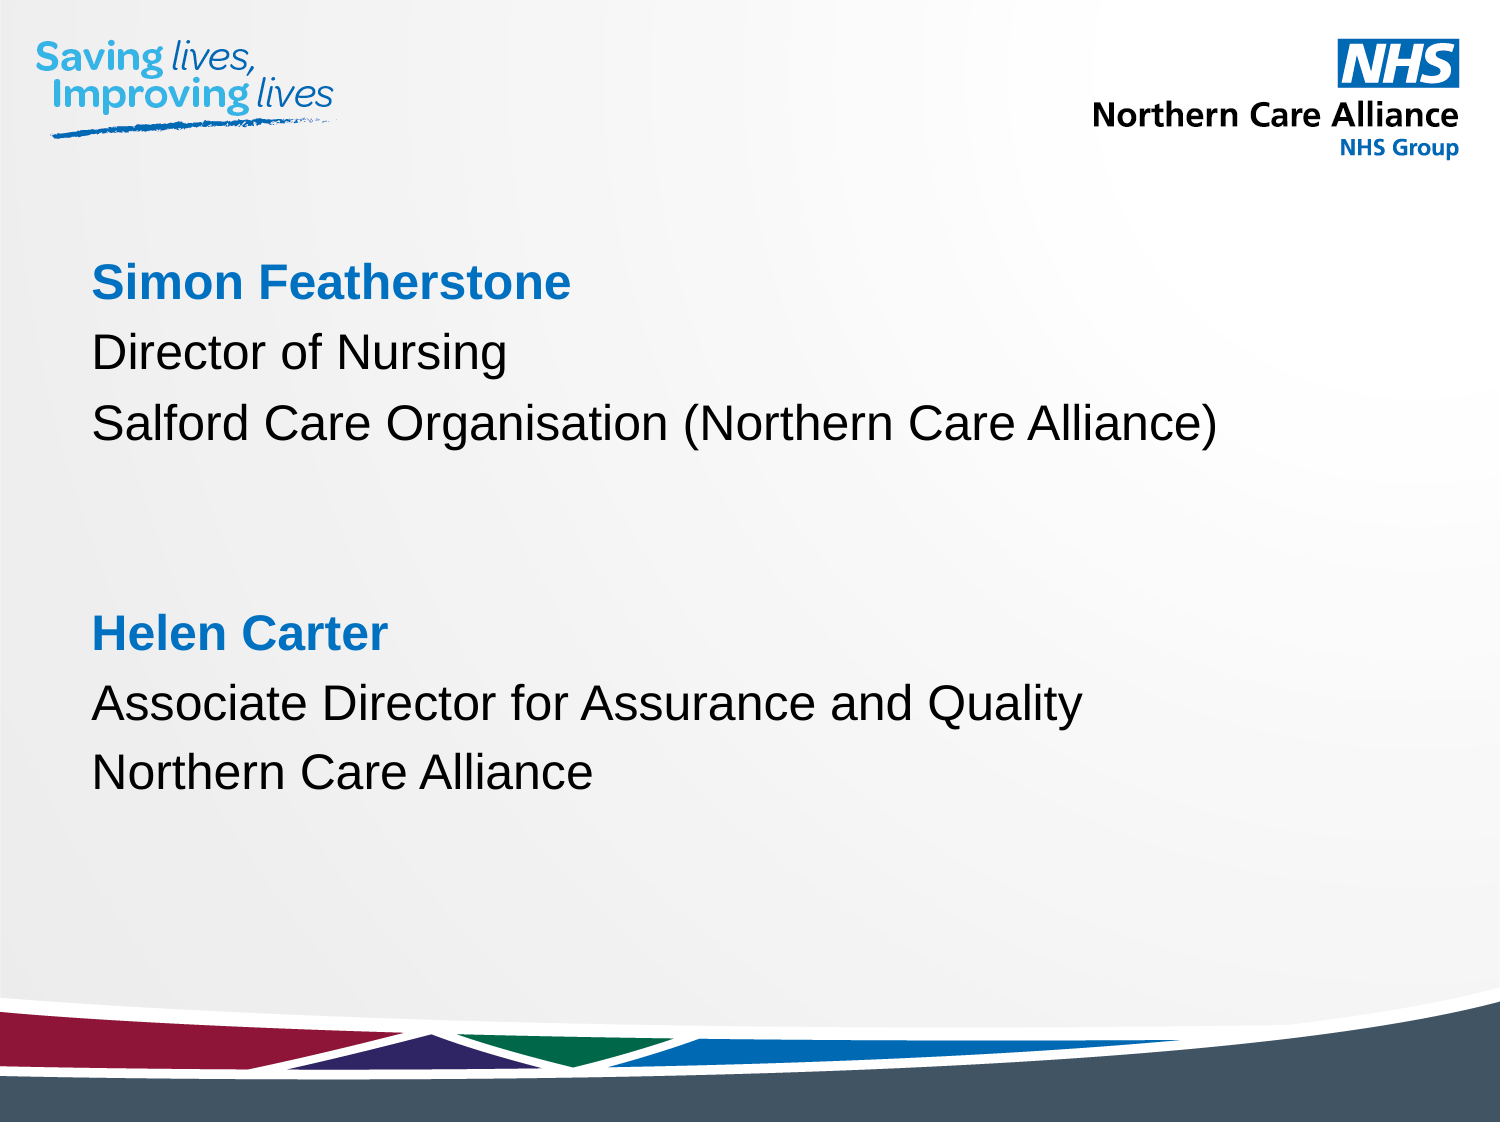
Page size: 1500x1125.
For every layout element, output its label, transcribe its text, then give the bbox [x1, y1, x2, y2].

picture [0, 0, 1500, 1125]
list Simon Featherstone Director of Nursing Salford Care Organisation (Northern Care Alliance) Helen Carter Associate Director for Assurance and Quality Northern Care Alliance [76, 172, 1425, 1005]
